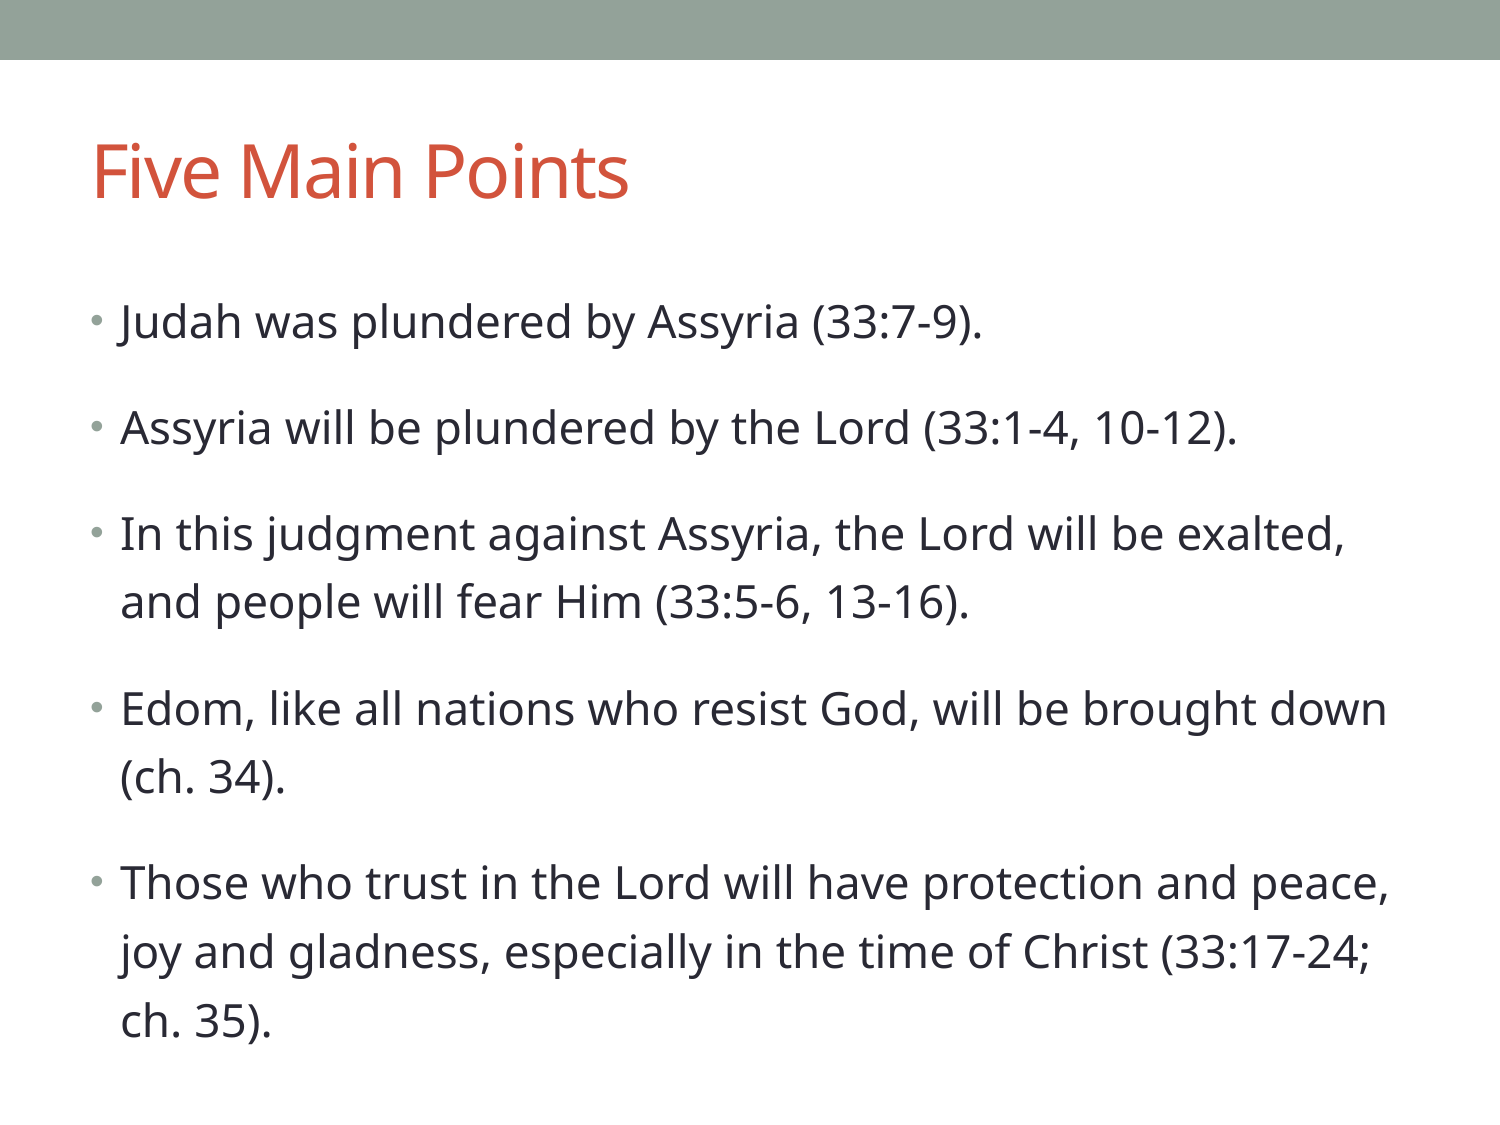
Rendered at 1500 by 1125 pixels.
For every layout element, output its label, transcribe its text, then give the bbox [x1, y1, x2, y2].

title Five Main Points [75, 87, 1425, 250]
list Judah was plundered by Assyria (33:7-9). Assyria will be plundered by the Lord (33:1-4, 10-12). In this judgment against Assyria, the Lord will be exalted, and people will fear Him (33:5-6, 13-16). Edom, like all nations who resist God, will be brought down (ch. 34). Those who trust in the Lord will have protection and peace, joy and gladness, especially in the time of Christ (33:17-24; ch. 35). [75, 262, 1425, 1063]
